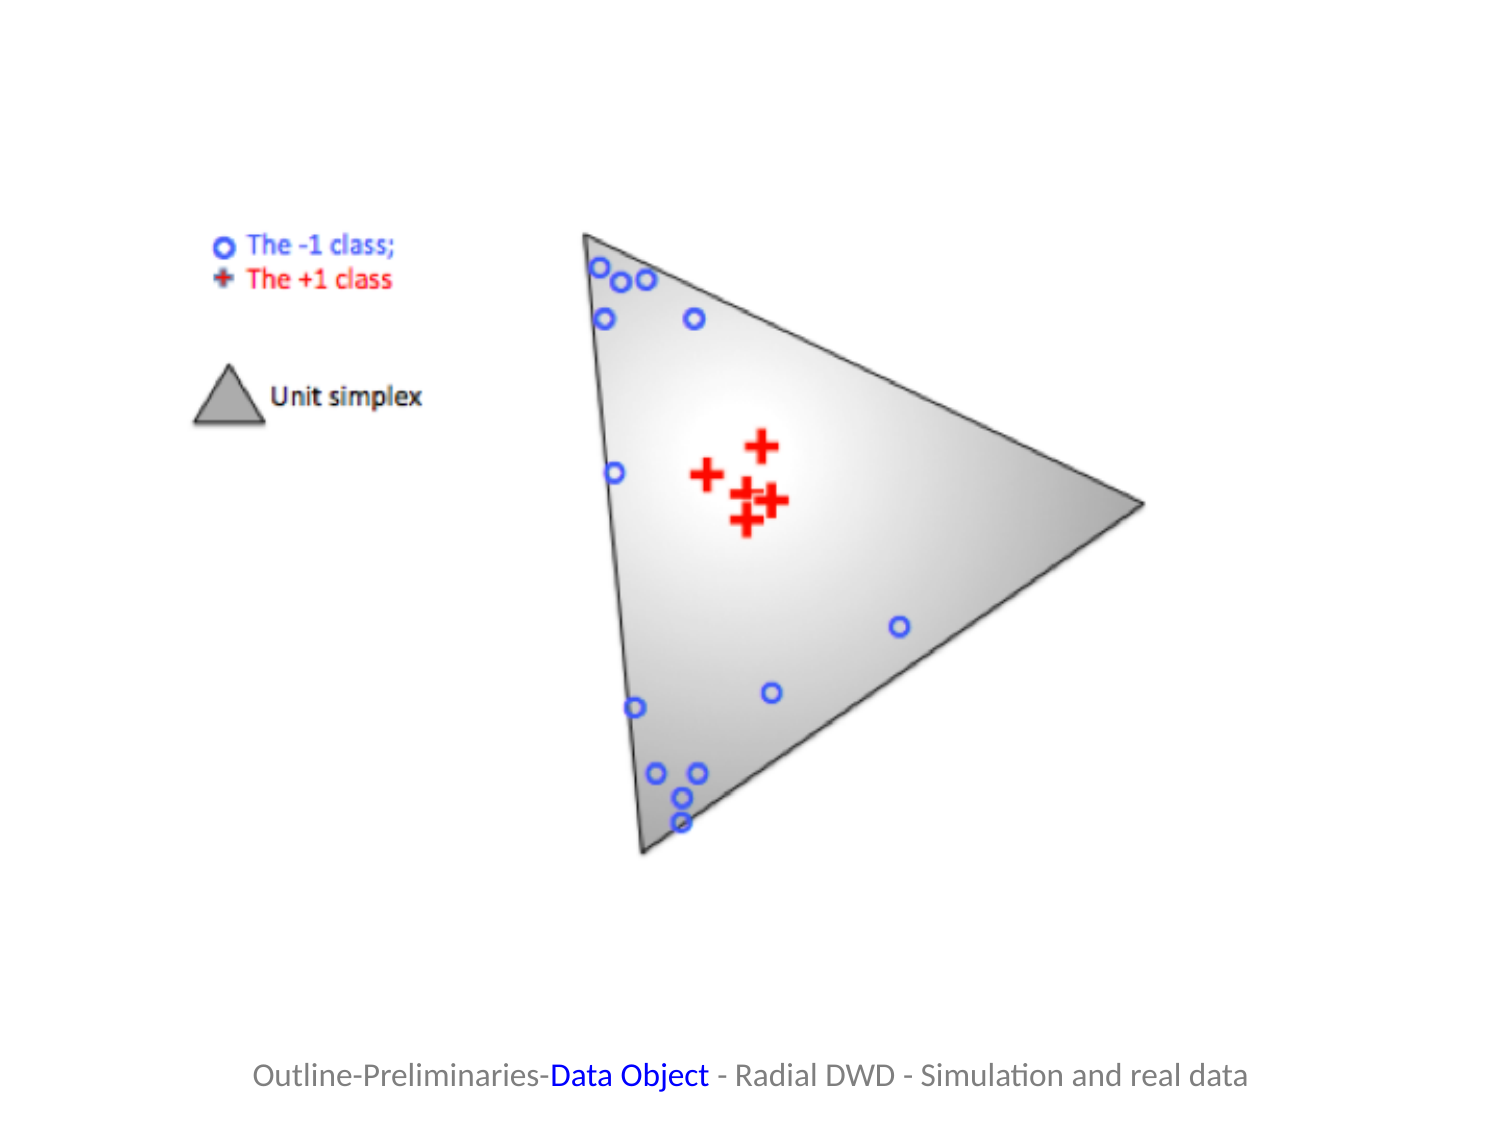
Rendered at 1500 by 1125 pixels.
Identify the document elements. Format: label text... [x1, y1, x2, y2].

footer Outline-Preliminaries-Data Object - Radial DWD - Simulation and real data [190, 1042, 1312, 1103]
picture [115, 135, 1421, 945]
